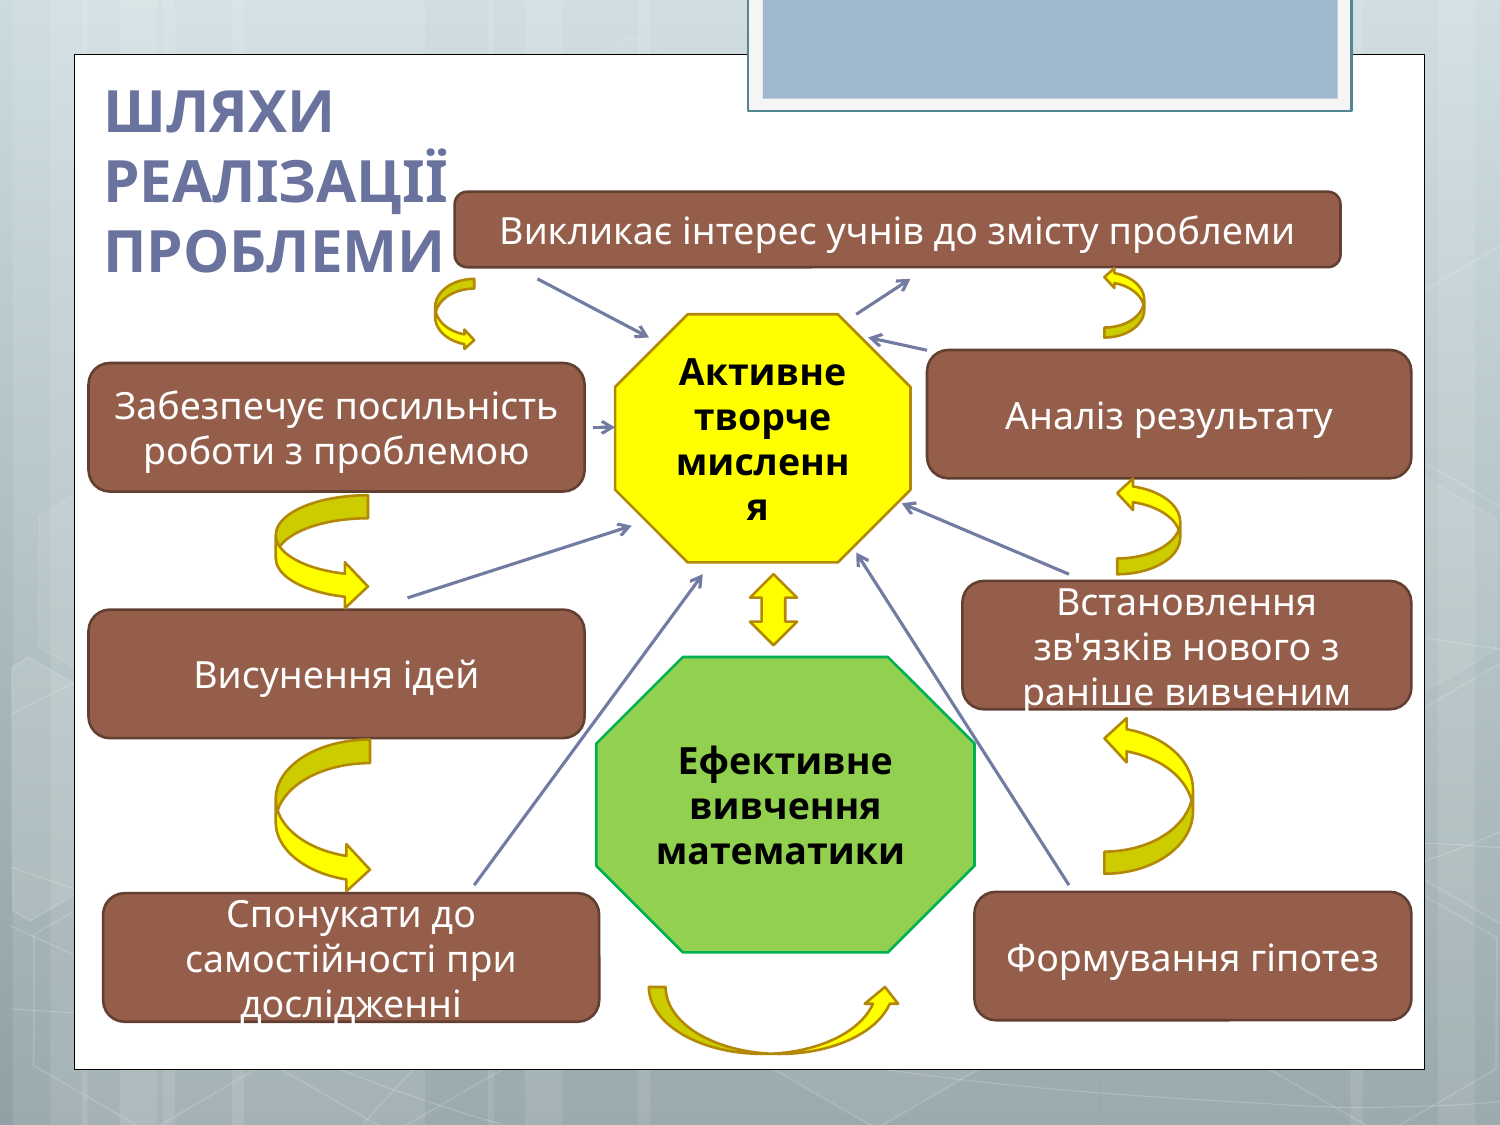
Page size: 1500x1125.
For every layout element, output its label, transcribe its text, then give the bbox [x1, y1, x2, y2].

text_box [274, 738, 372, 893]
text_box [274, 493, 370, 610]
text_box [901, 503, 1070, 575]
text_box Спонукати до самостійності при дослідженні [101, 891, 601, 1024]
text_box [407, 525, 632, 599]
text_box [867, 337, 928, 351]
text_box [473, 573, 704, 886]
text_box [855, 278, 911, 315]
text_box [647, 985, 900, 1056]
text_box Забезпечує посильність роботи з проблемою [87, 361, 586, 493]
text_box [1115, 477, 1182, 576]
text_box [1103, 716, 1195, 876]
text_box [1103, 266, 1146, 339]
text_box Аналіз результату [925, 348, 1413, 480]
text_box [433, 277, 476, 351]
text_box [855, 552, 1070, 886]
text_box [748, 573, 799, 647]
text_box Встановлення зв'язків нового з раніше вивченим [1075, 579, 1413, 711]
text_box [537, 278, 650, 338]
text_box Формування гіпотез [973, 890, 1413, 1022]
text_box Викликає інтерес учнів до змісту проблеми [453, 190, 1342, 269]
text_box Шляхи Реалізації проблеми [88, 66, 463, 292]
text_box Ефективне вивчення математики [622, 655, 948, 954]
text_box Висунення ідей [87, 608, 468, 740]
text_box Активне творче мислення [613, 312, 912, 564]
